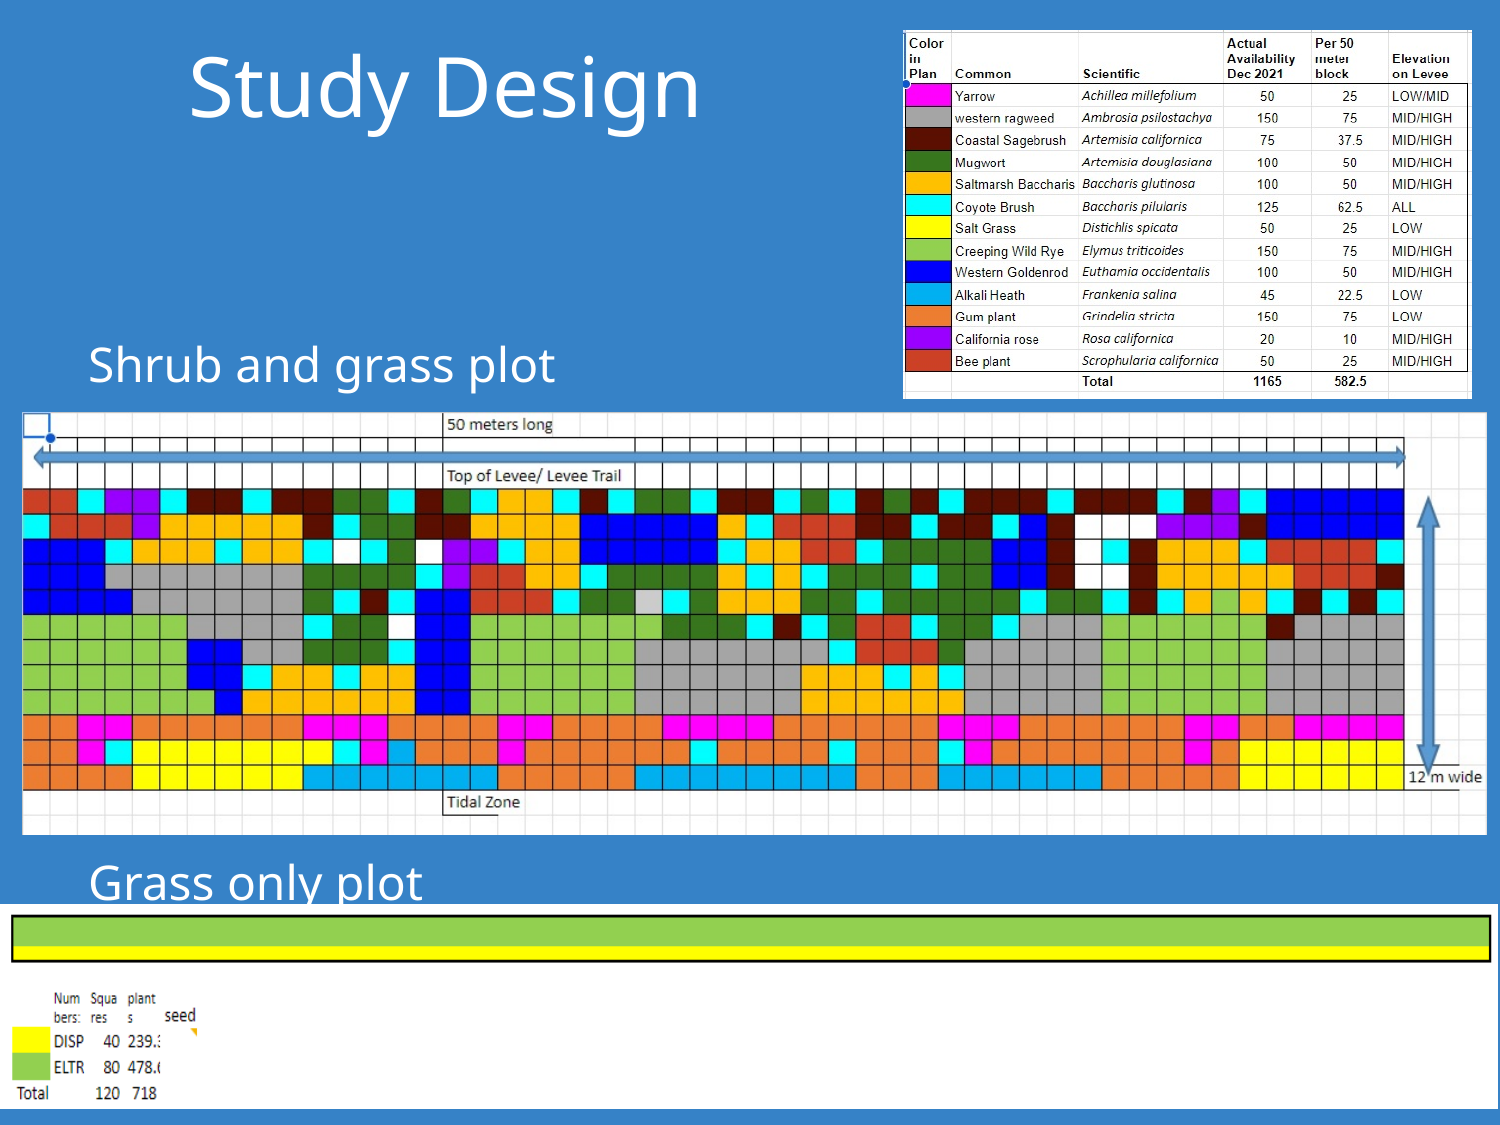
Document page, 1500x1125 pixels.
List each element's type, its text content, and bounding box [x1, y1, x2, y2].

picture [0, 904, 1498, 1110]
picture [21, 412, 1487, 835]
picture [903, 30, 1472, 400]
text_box Grass only plot [73, 844, 818, 903]
list Study Design [32, 18, 882, 254]
text_box Shrub and grass plot [73, 319, 818, 385]
